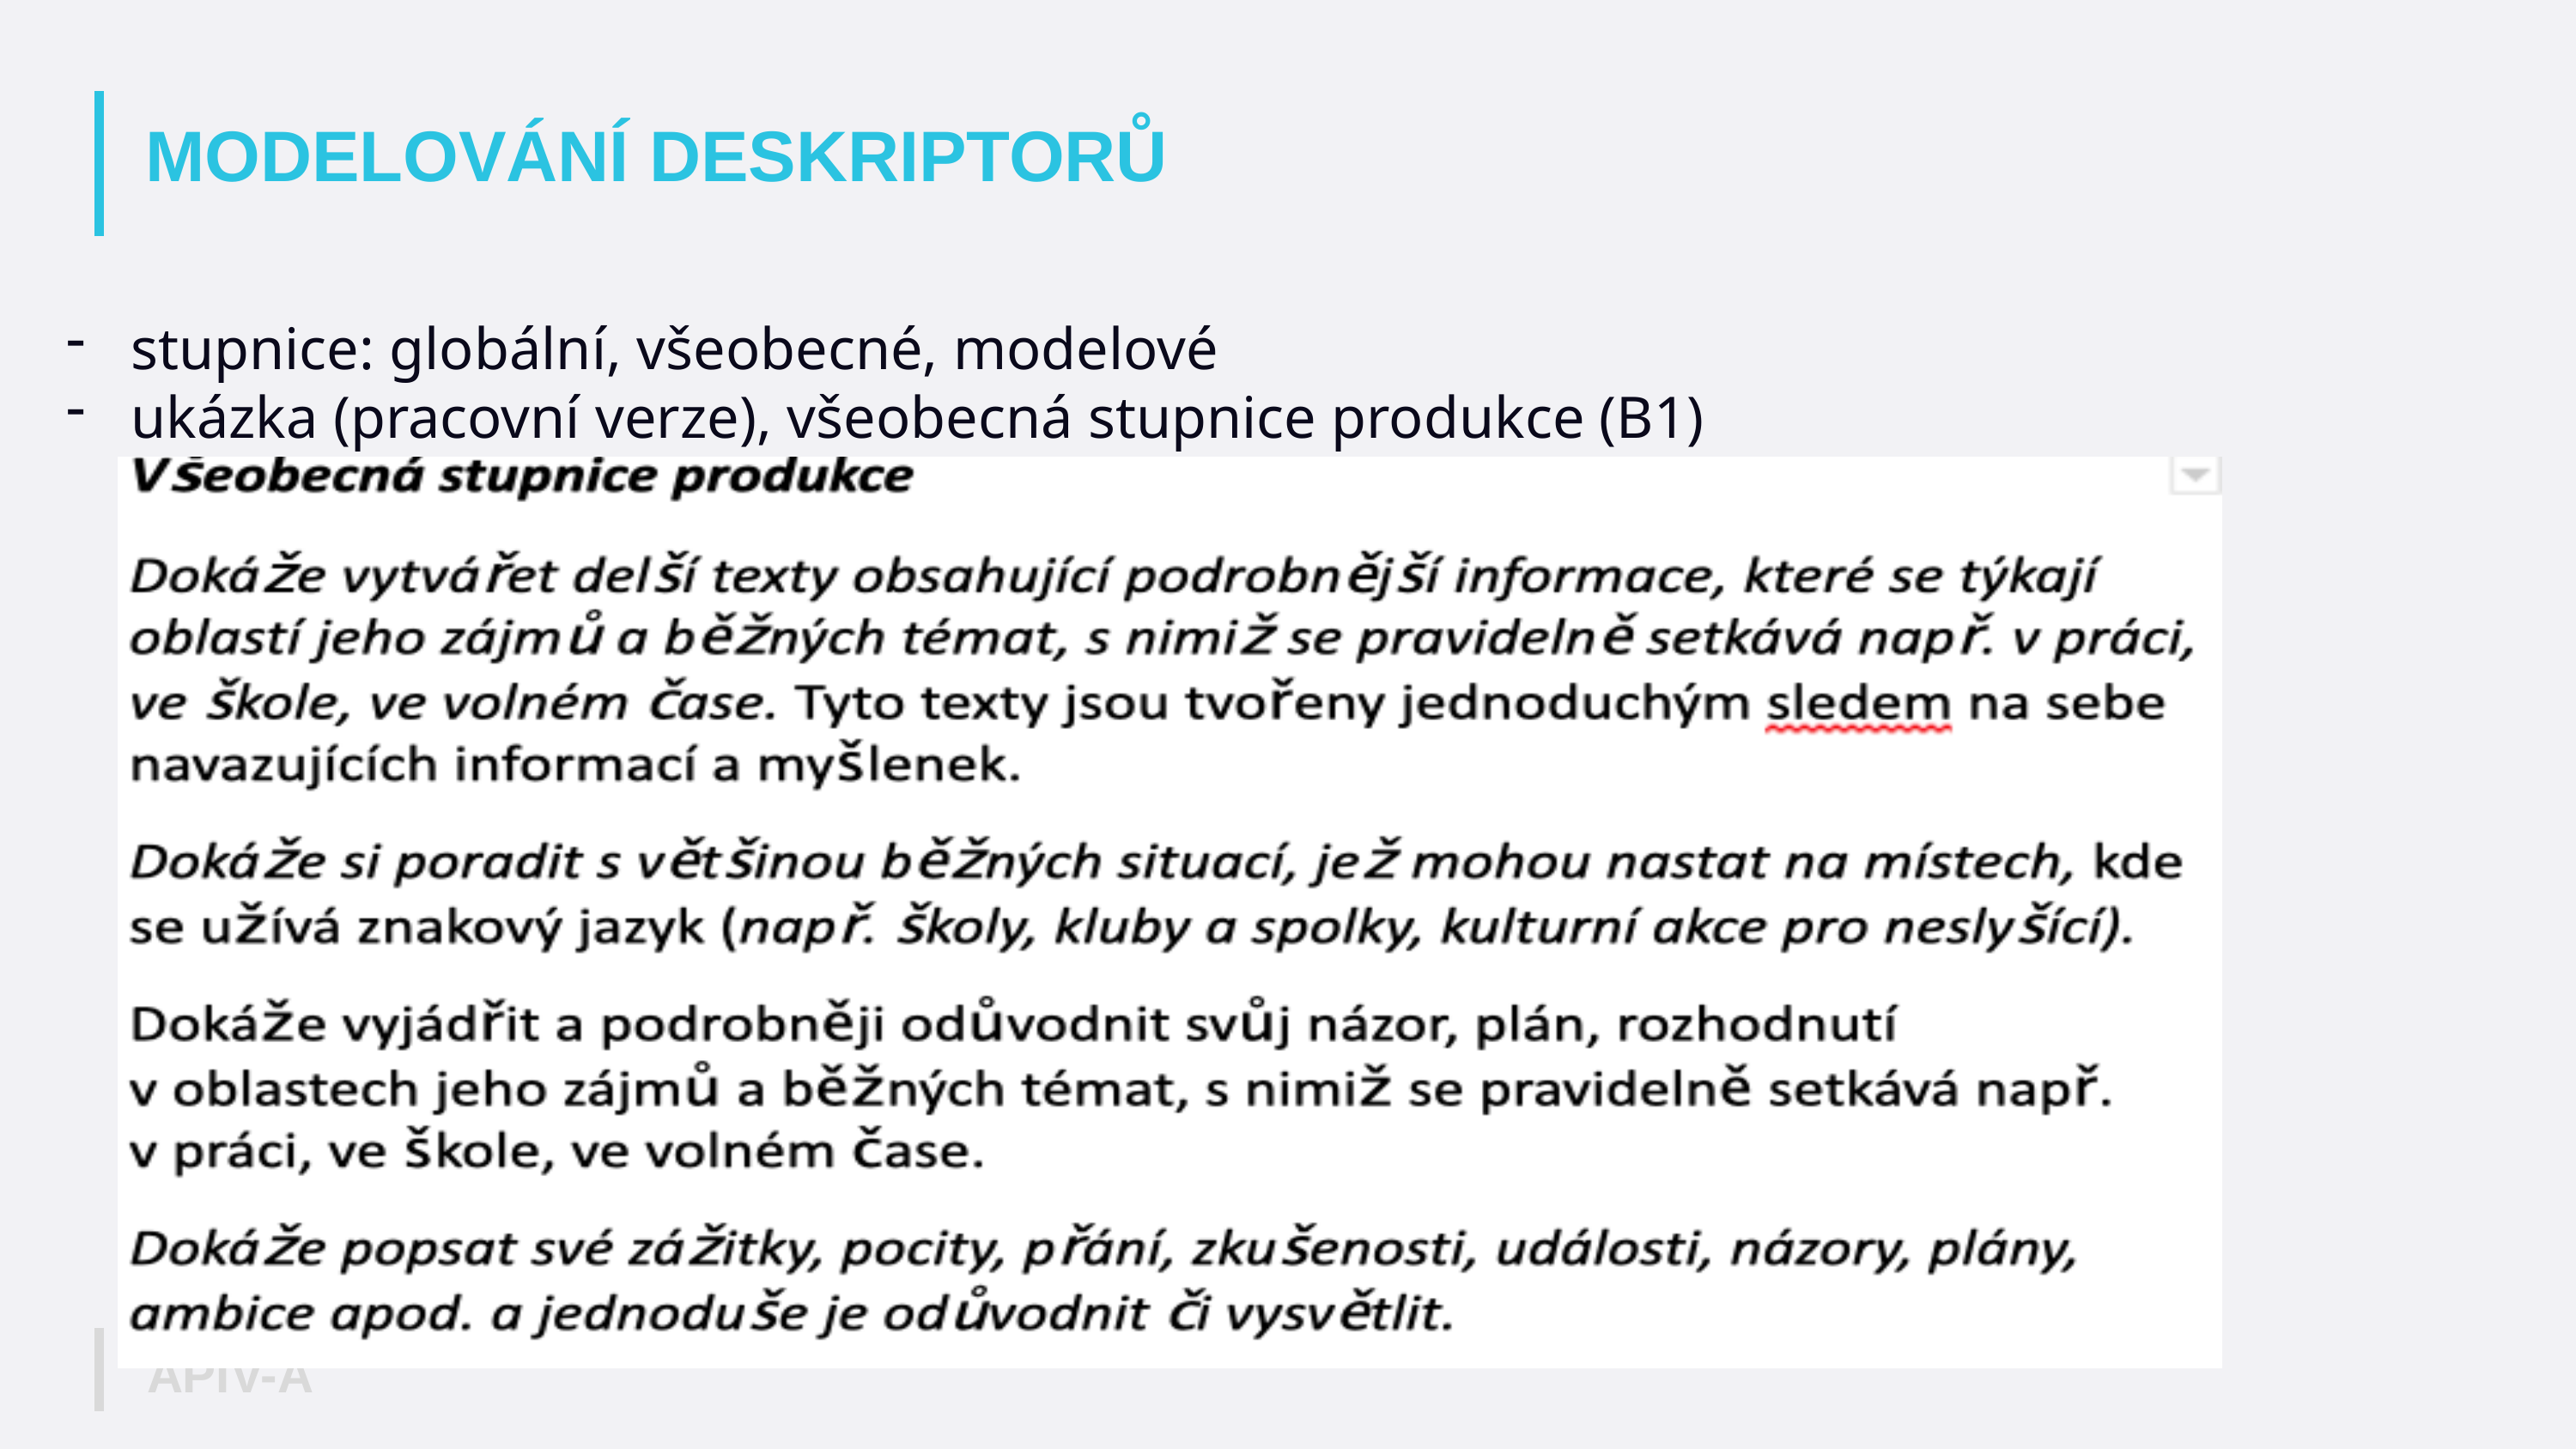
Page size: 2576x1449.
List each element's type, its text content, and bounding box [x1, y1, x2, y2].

text_box stupnice: globální, všeobecné, modelové ukázka (pracovní verze), všeobecná stupnice produkce (B1) [53, 306, 2458, 514]
title MODELOVÁNÍ DESKRIPTORŮ [132, 112, 2458, 206]
picture [118, 457, 2222, 1368]
